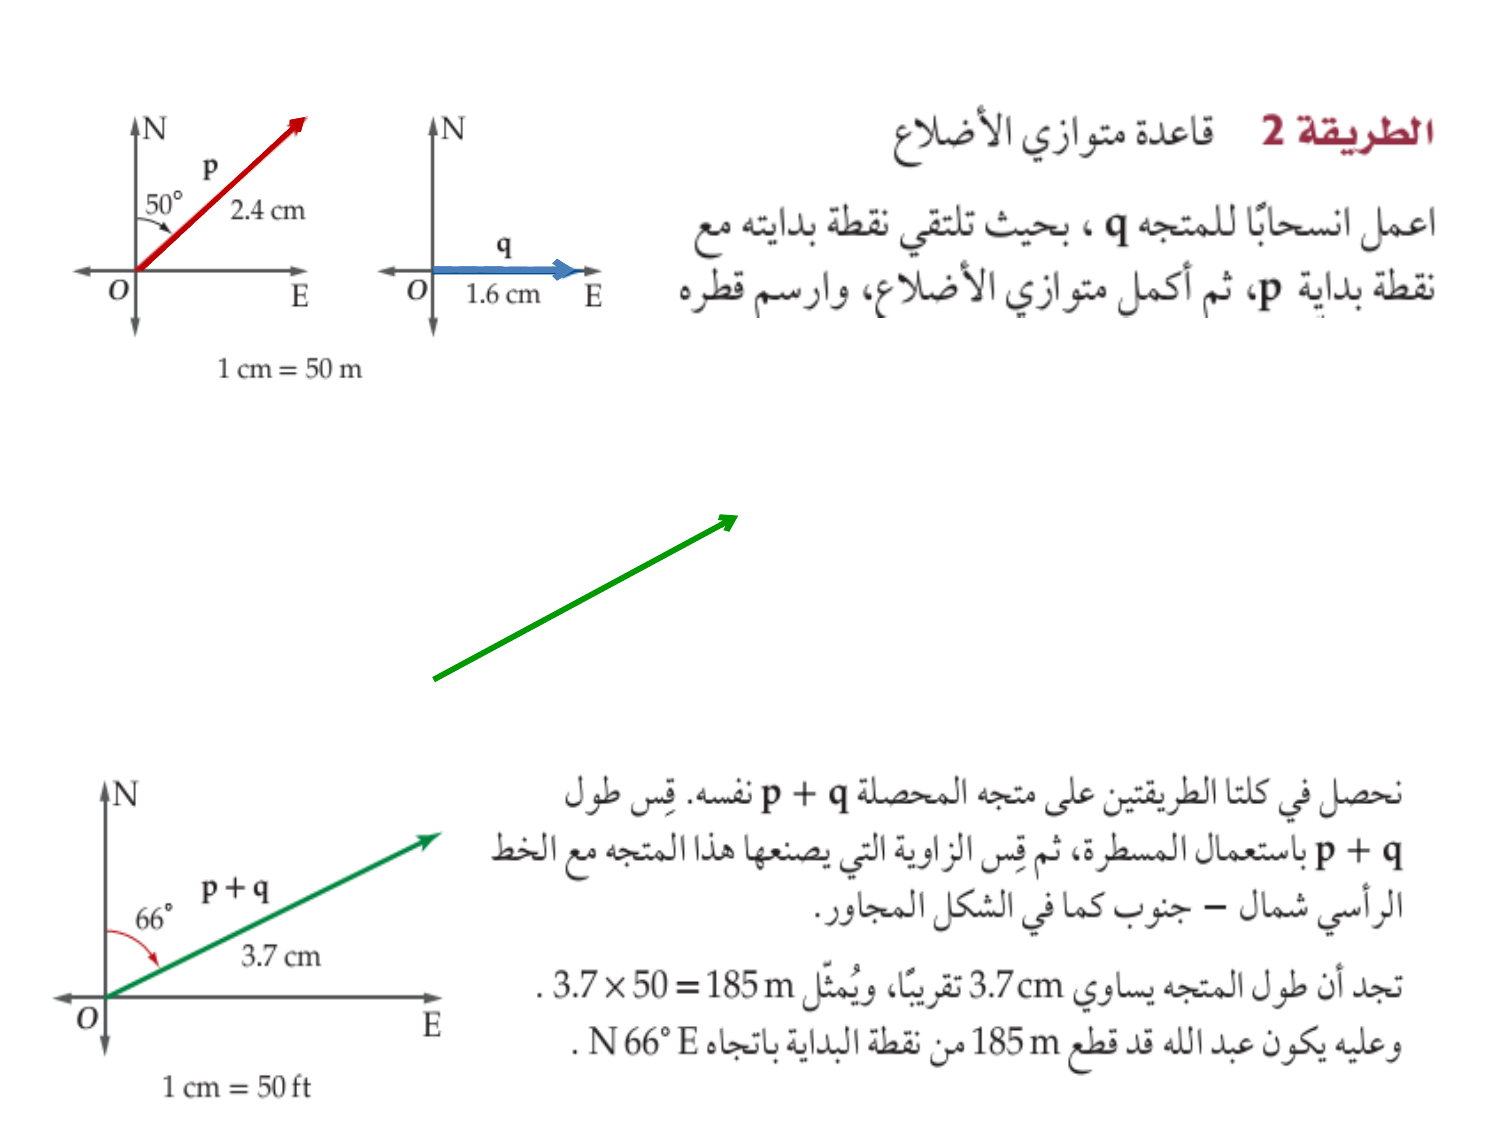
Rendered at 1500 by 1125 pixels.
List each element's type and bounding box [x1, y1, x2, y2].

text_box [433, 515, 739, 680]
text_box [140, 116, 305, 270]
picture [34, 761, 1430, 1115]
picture [655, 81, 1447, 319]
picture [46, 93, 633, 387]
